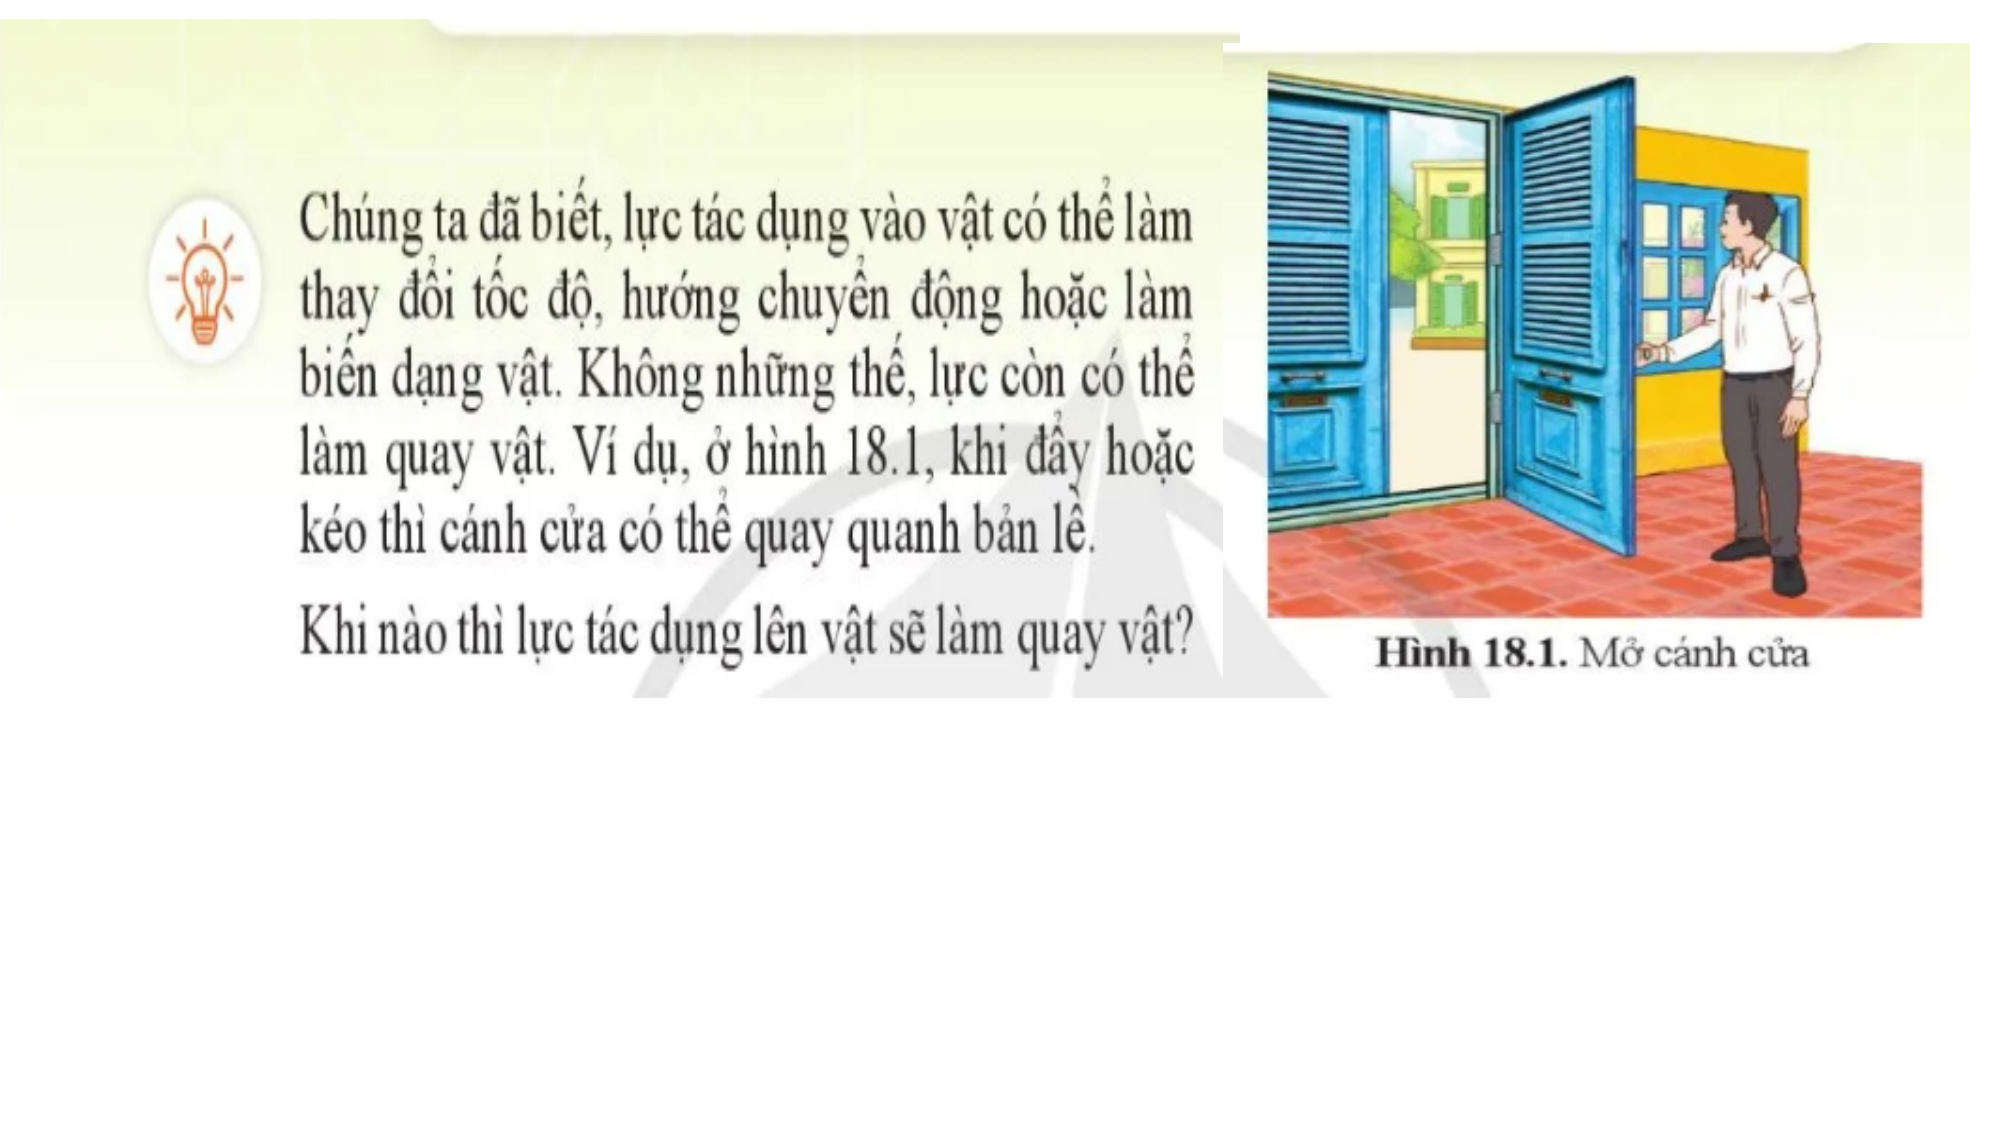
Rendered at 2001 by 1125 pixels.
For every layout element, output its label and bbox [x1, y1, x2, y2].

list [0, 19, 1240, 698]
list [1223, 44, 1970, 698]
